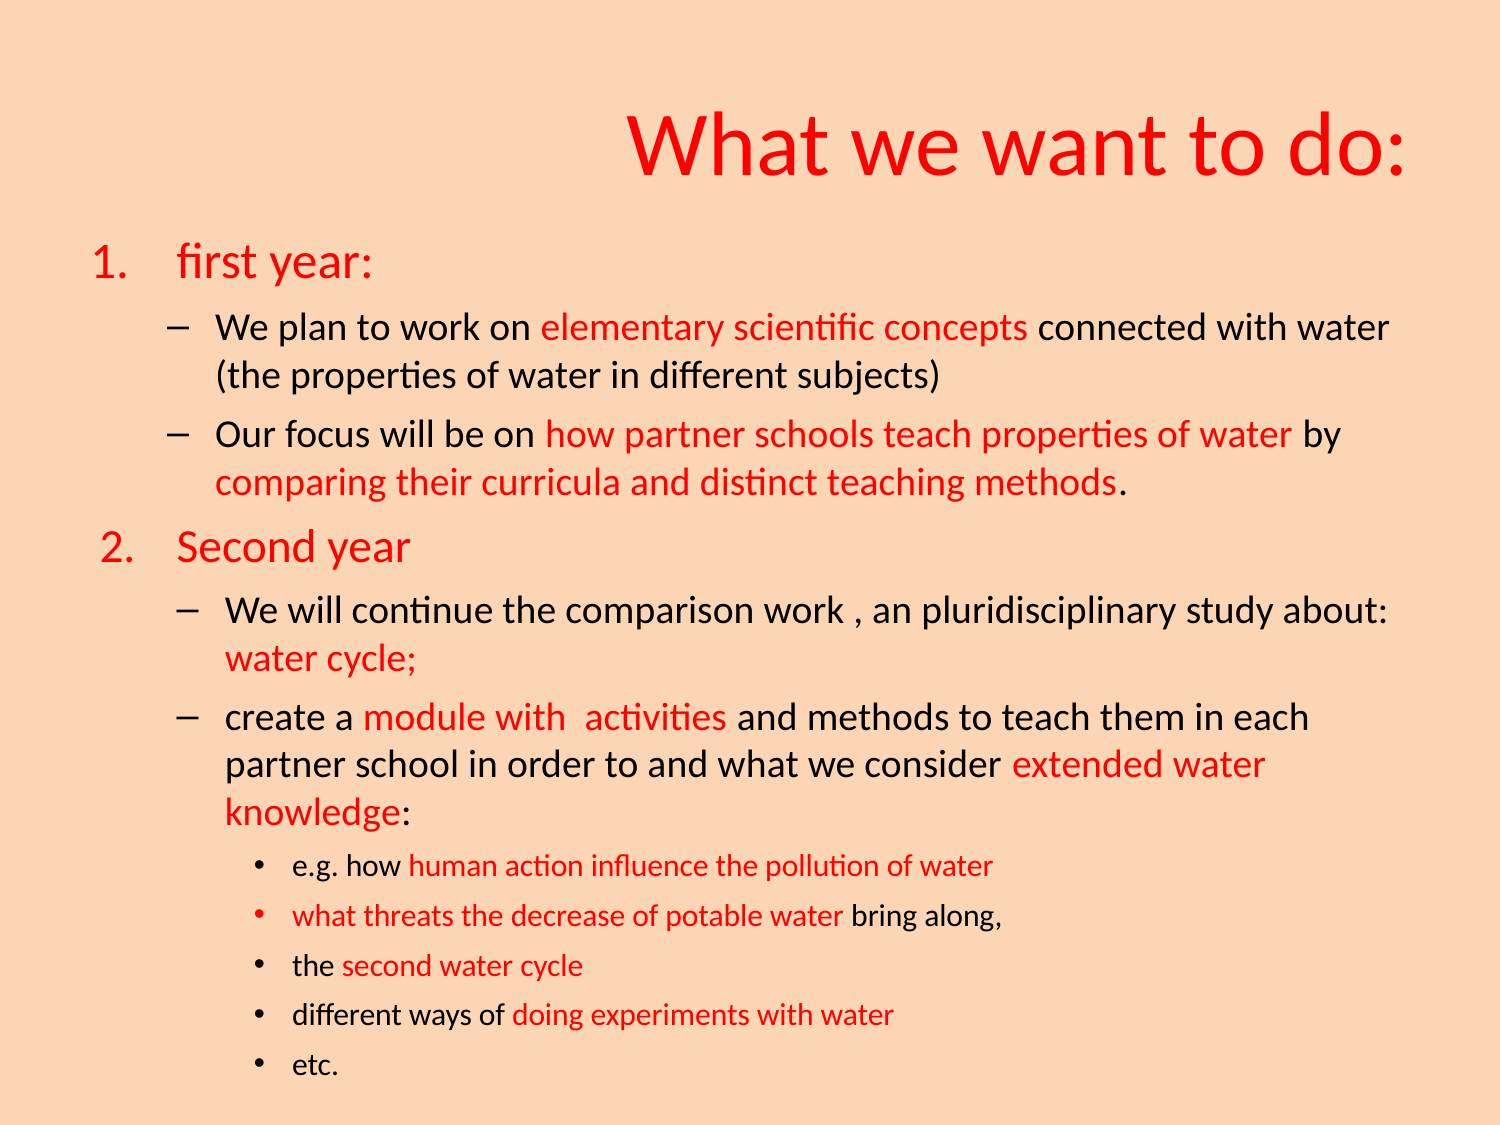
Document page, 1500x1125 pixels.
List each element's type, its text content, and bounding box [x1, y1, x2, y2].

title What we want to do: [75, 45, 1425, 219]
list first year: We plan to work on elementary scientific concepts connected with water (the properties of water in different subjects) Our focus will be on how partner schools teach properties of water by comparing their curricula and distinct teaching methods. Second year We will continue the comparison work , an pluridisciplinary study about: water cycle; create a module with activities and methods to teach them in each partner school in order to and what we consider extended water knowledge: e.g. how human action influence the pollution of water what threats the decrease of potable water bring along, the second water cycle different ways of doing experiments with water etc. [75, 219, 1425, 1094]
